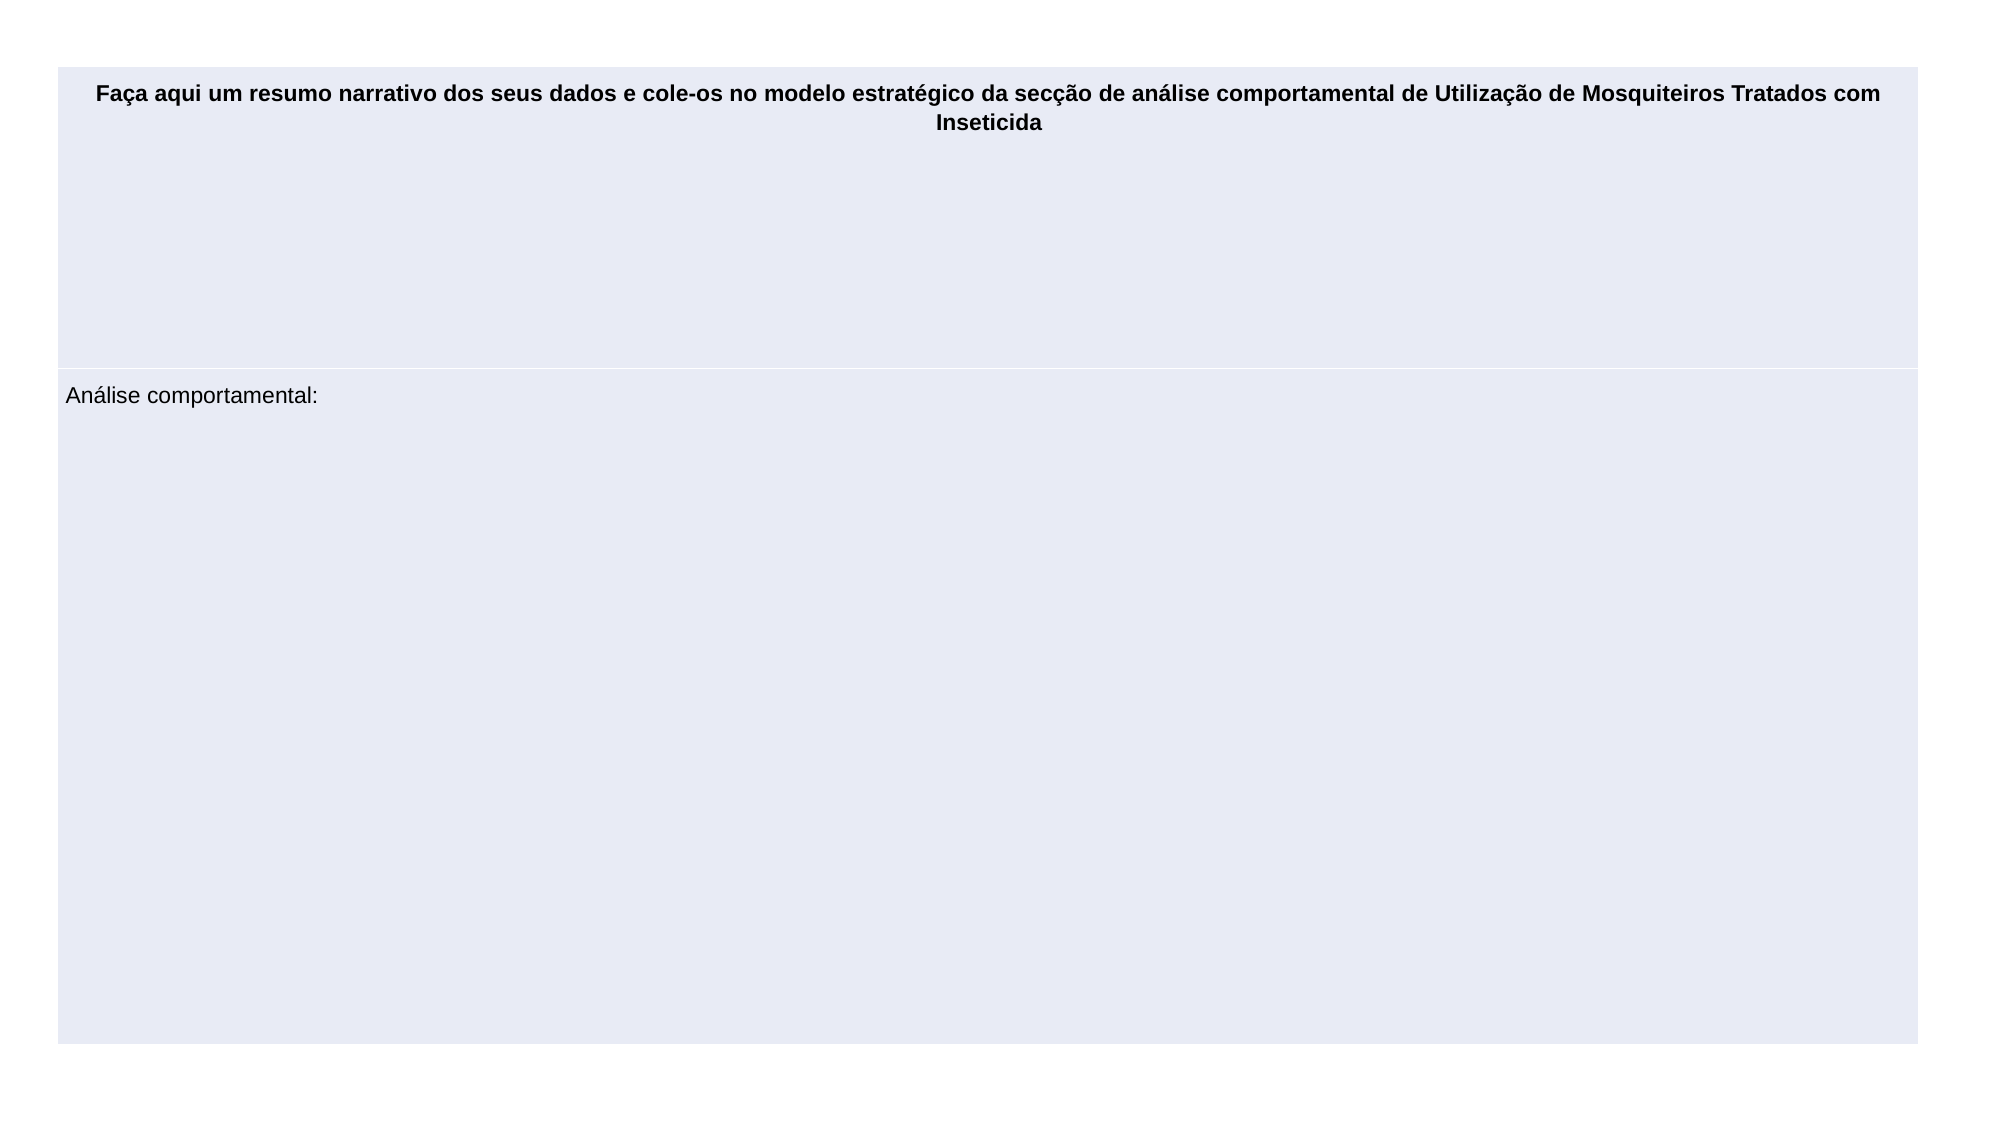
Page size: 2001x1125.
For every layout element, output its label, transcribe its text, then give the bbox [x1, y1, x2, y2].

table_cell Análise comportamental: [58, 369, 1918, 1044]
table_header Faça aqui um resumo narrativo dos seus dados e cole-os no modelo estratégico da secção de análise comportamental de Utilização de Mosquiteiros Tratados com Inseticida [58, 67, 1918, 368]
